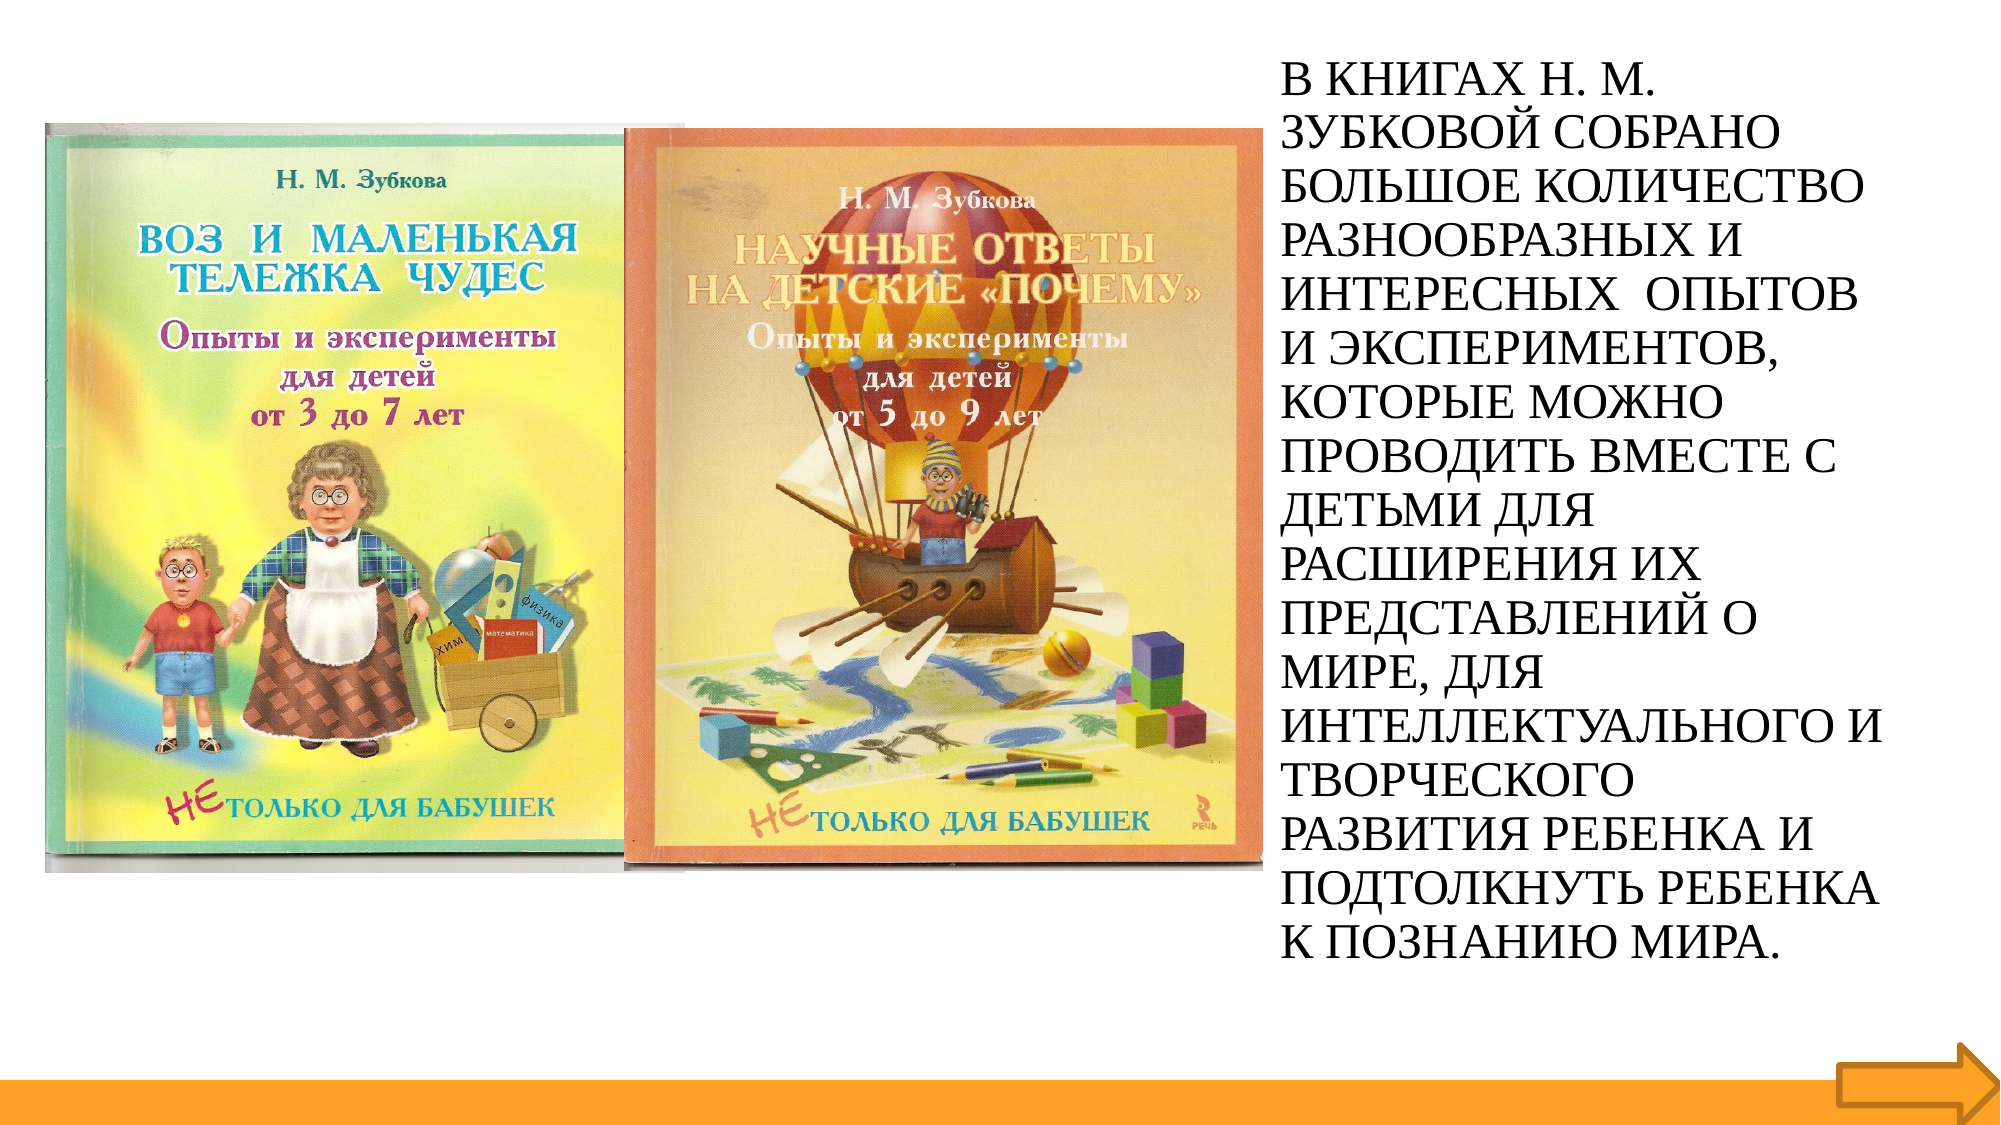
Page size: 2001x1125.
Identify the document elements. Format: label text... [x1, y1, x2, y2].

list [44, 123, 685, 873]
picture [623, 128, 1263, 871]
title В книгах Н. М. Зубковой собрано большое количество разнообразных и интересных опытов и экспериментов, которые можно проводить вместе с детьми для расширения их представлений о мире, для интеллектуального и творческого развития ребенка и подтолкнуть ребенка к познанию мира. [1265, 0, 1913, 1037]
text_box [1836, 1042, 2000, 1125]
